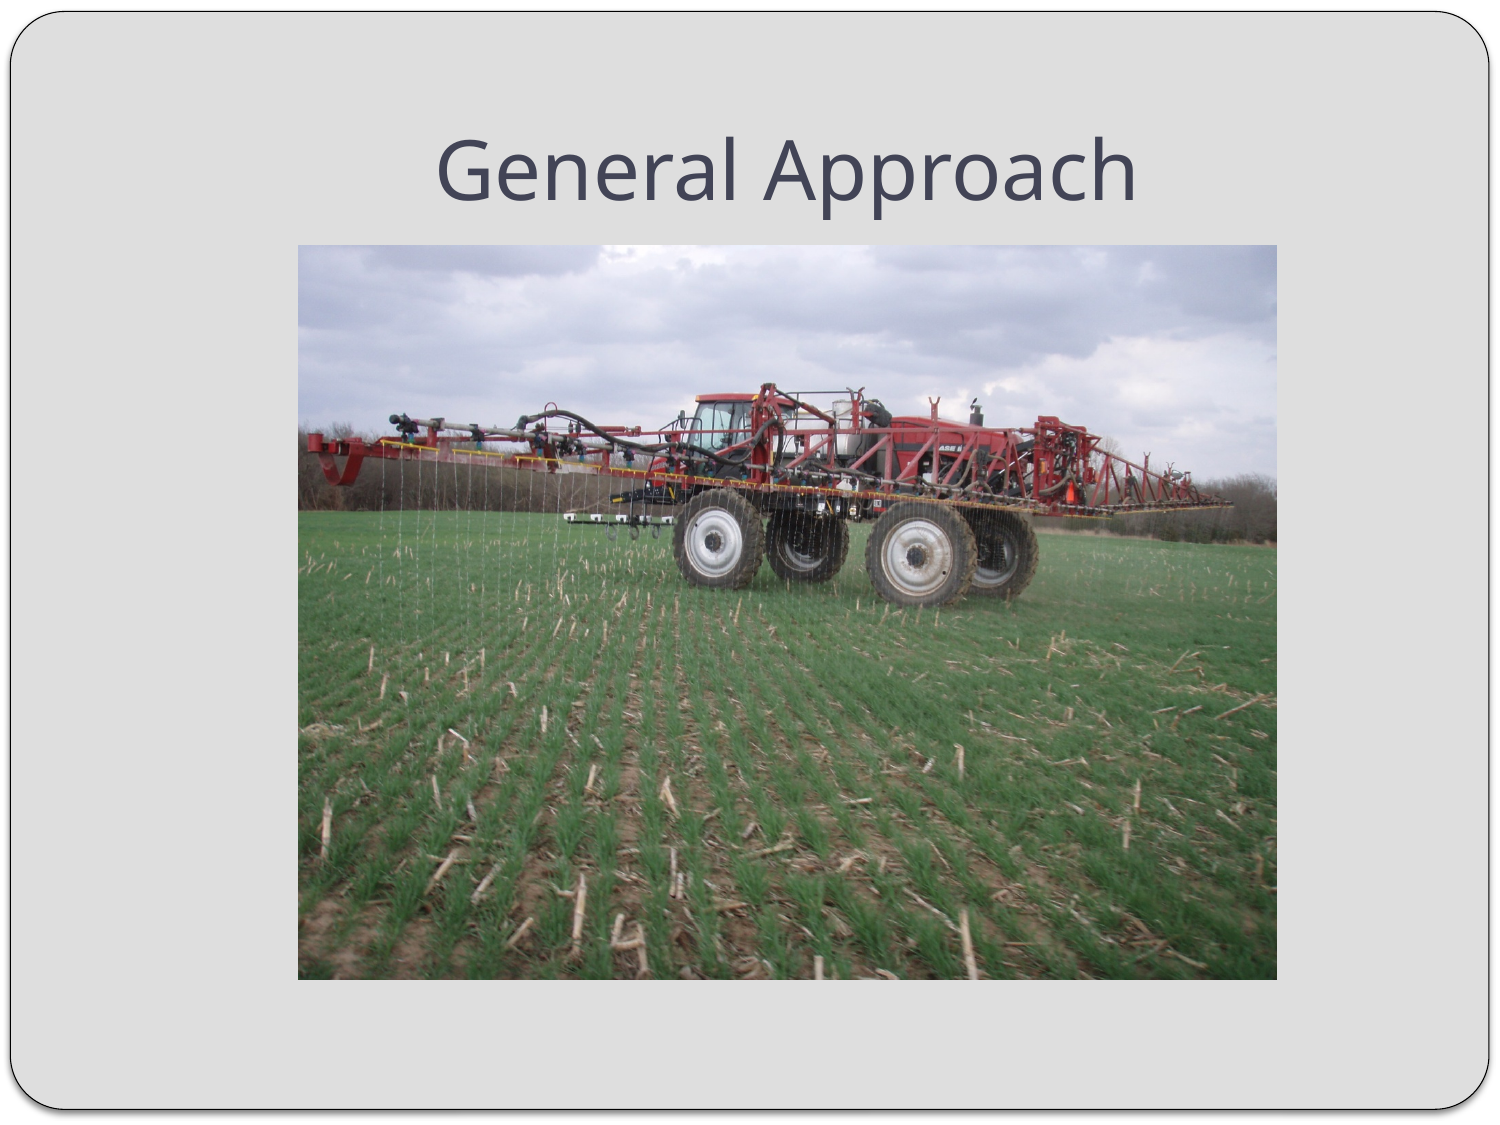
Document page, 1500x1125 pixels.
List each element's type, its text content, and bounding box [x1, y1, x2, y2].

title General Approach [149, 44, 1426, 233]
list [298, 245, 1277, 980]
